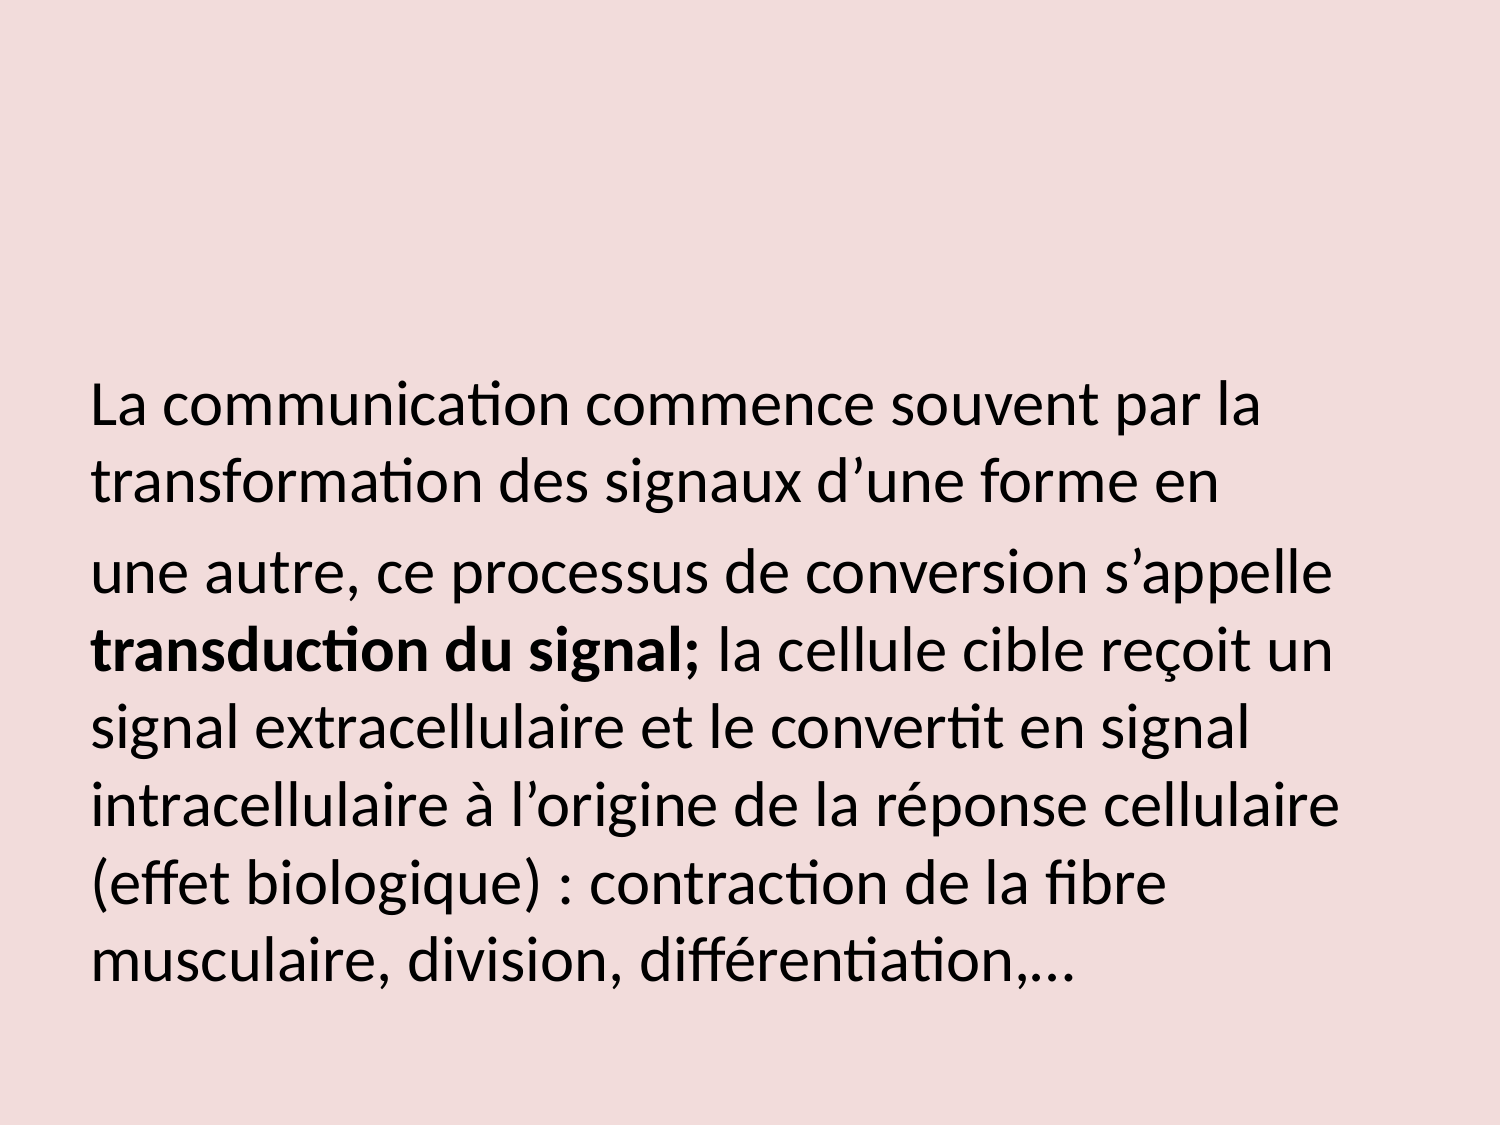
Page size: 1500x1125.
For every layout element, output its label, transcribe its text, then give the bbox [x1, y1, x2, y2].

list La communication commence souvent par la transformation des signaux d’une forme en une autre, ce processus de conversion s’appelle transduction du signal; la cellule cible reçoit un signal extracellulaire et le convertit en signal intracellulaire à l’origine de la réponse cellulaire (effet biologique) : contraction de la fibre musculaire, division, différentiation,… [75, 262, 1425, 1005]
